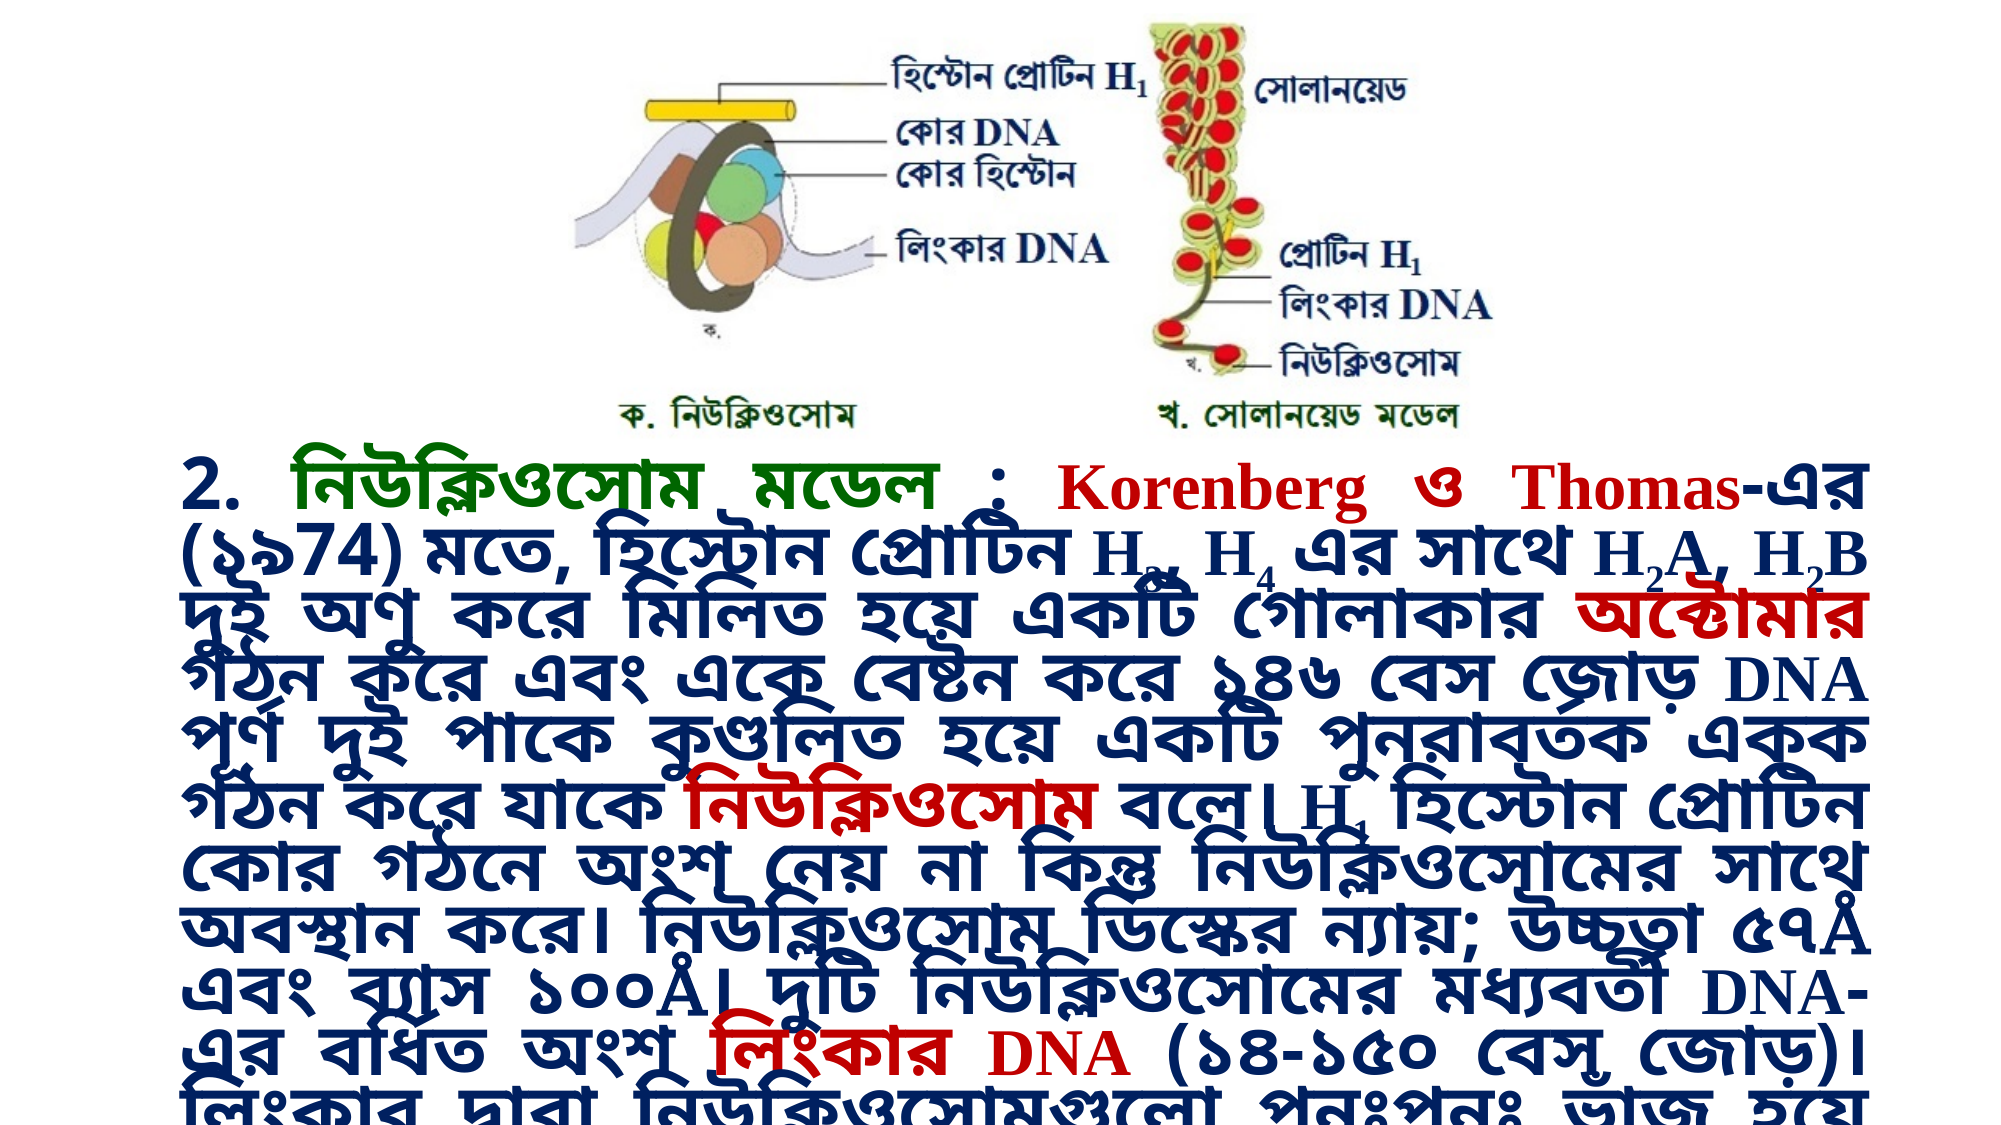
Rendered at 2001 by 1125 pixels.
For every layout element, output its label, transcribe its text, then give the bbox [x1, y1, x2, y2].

text_box 2. নিউক্লিওসোম মডেল : Korenberg ও Thomas-এর (১৯74) মতে, হিস্টোন প্রোটিন H3, H4 এর সাথে H2A, H2B দুই অণু করে মিলিত হয়ে একটি গোলাকার অক্টোমার গঠন করে এবং একে বেষ্টন করে ১৪৬ বেস জোড় DNA পূর্ণ দুই পাকে কুণ্ডলিত হয়ে একটি পুনরাবর্তক একক গঠন করে যাকে নিউক্লিওসোম বলে। H1 হিস্টোন প্রোটিন কোর গঠনে অংশ নেয় না কিন্তু নিউক্লিওসোমের সাথে অবস্থান করে। নিউক্লিওসোম ডিস্কের ন্যায়; উচ্চতা ৫৭Å এবং ব্যাস ১০০Å। দুটি নিউক্লিওসোমের মধ্যবর্তী DNA-এর বর্ধিত অংশ লিংকার DNA (১৪-১৫০ বেস জোড়)। লিংকার দ্বারা নিউক্লিওসোমগুলো পুনঃপুনঃ ভাঁজ হয়ে সোলানয়েড (৩০০Å) গঠন করে (ক্রোমাটিন)। সোলানয়েড ভাঁজ ও পাঁক খেয়ে ক্রোমোসোম সূত্র সৃষ্টি করে। [165, 452, 1885, 1125]
picture [568, 12, 1521, 450]
